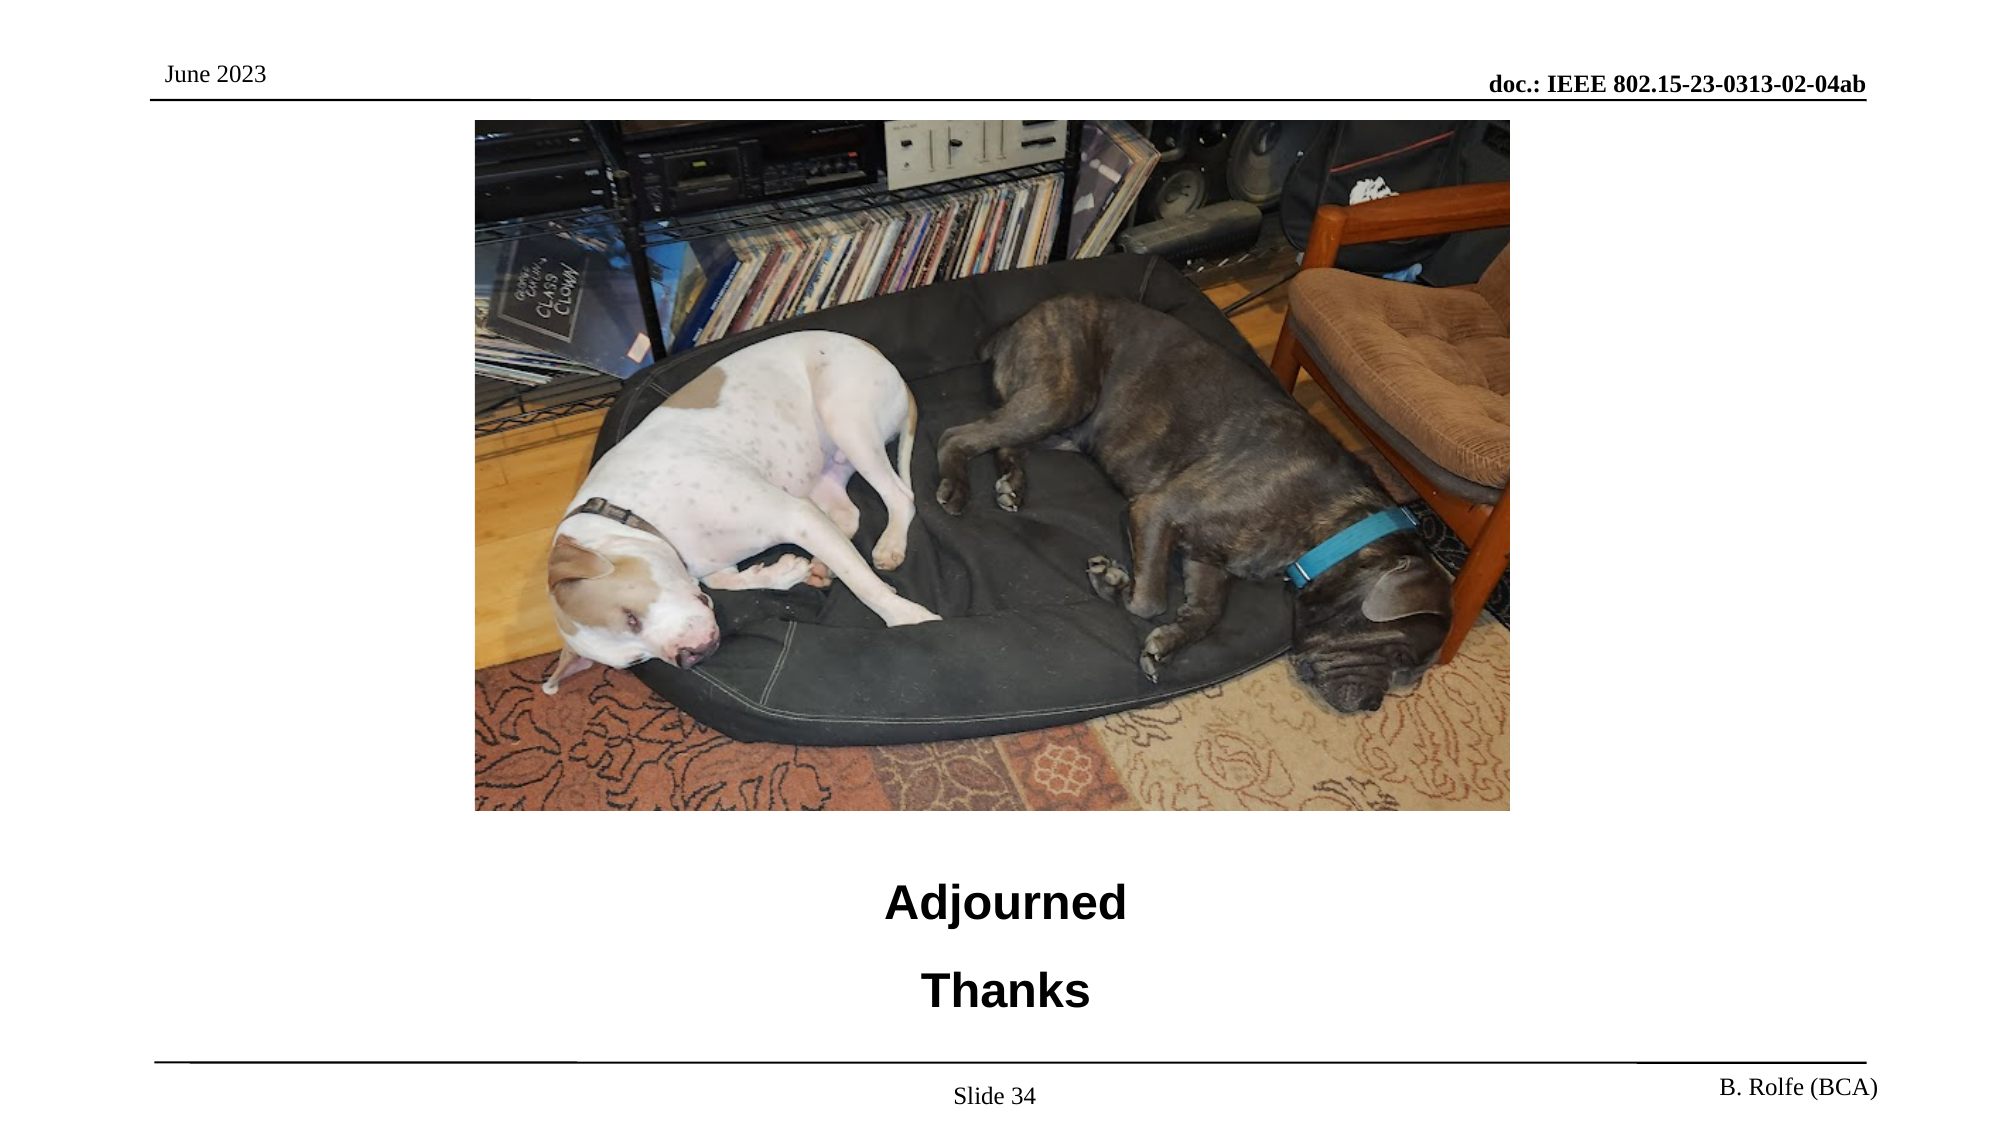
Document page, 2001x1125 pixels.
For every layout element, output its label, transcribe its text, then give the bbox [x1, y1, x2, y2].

picture [474, 120, 1511, 811]
slide_number Slide 34 [940, 1075, 1049, 1115]
title Adjourned Thanks [556, 834, 1456, 1025]
